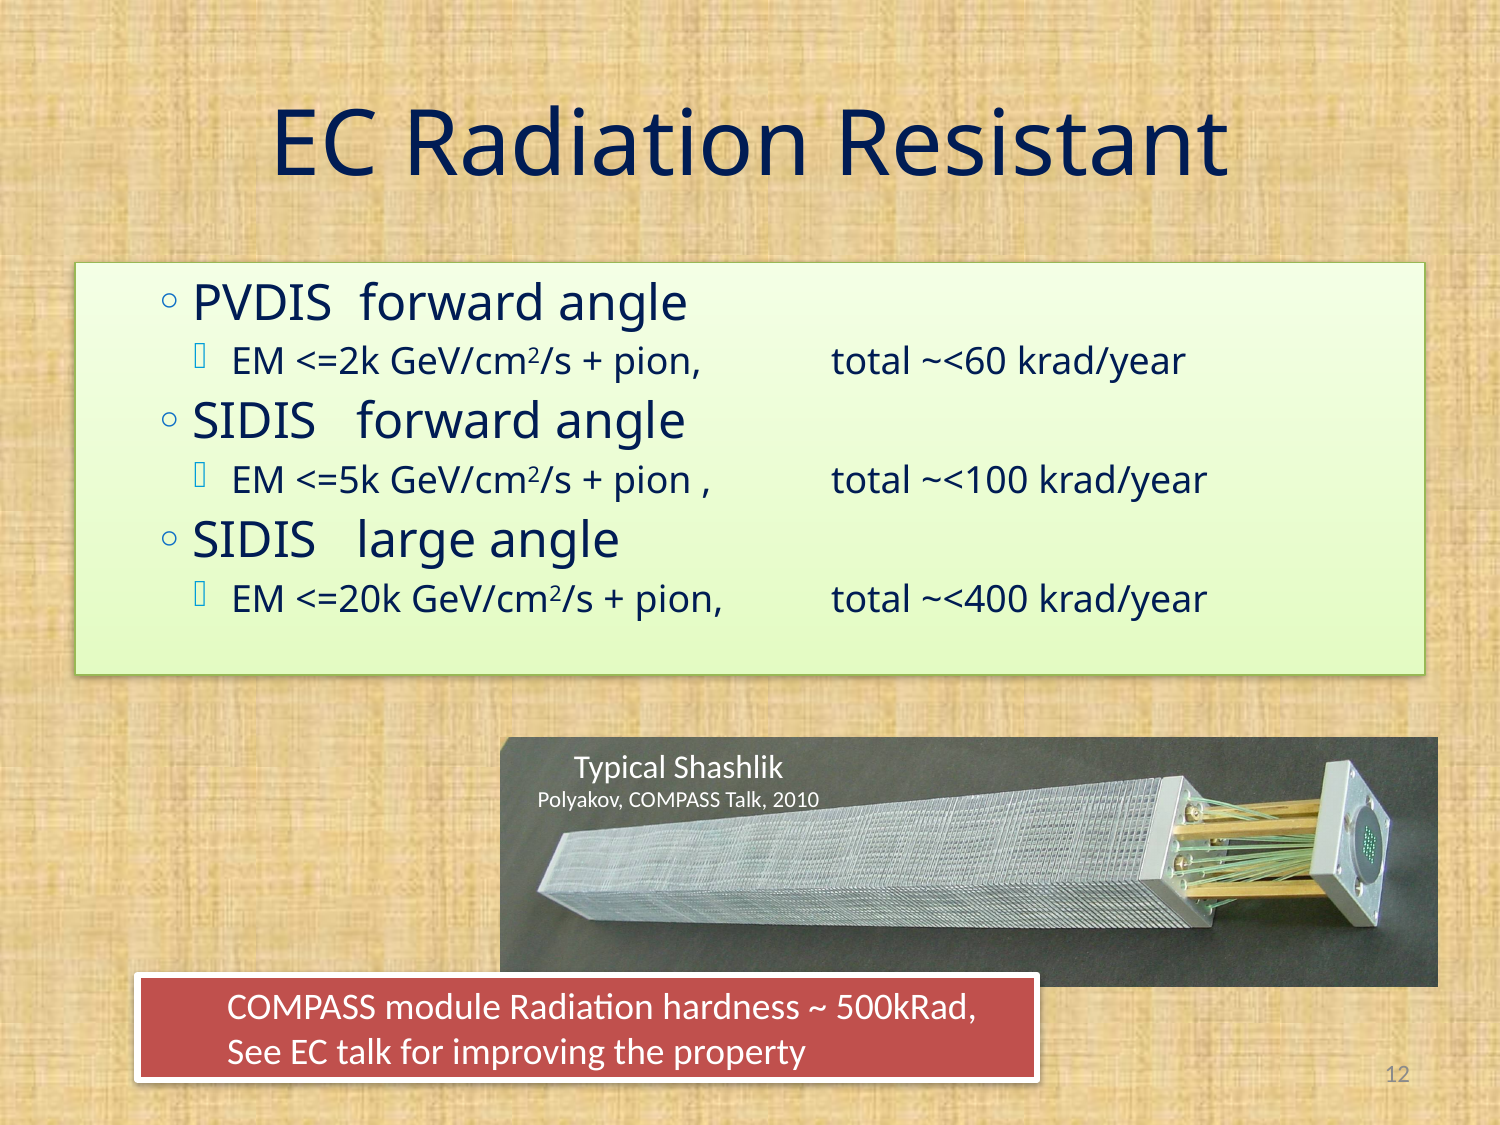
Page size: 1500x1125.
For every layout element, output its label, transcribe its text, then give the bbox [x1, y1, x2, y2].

title EC Radiation Resistant [75, 45, 1425, 233]
text_box [374, 297, 1125, 353]
text_box COMPASS module Radiation hardness ~ 500kRad, See EC talk for improving the property [134, 972, 1040, 1083]
slide_number 12 [1074, 1042, 1425, 1103]
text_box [499, 737, 1438, 987]
picture [0, 0, 1500, 1125]
list PVDIS forward angle EM <=2k GeV/cm2/s + pion, total ~<60 krad/year SIDIS forward angle EM <=5k GeV/cm2/s + pion , total ~<100 krad/year SIDIS large angle EM <=20k GeV/cm2/s + pion, total ~<400 krad/year [74, 262, 1426, 676]
